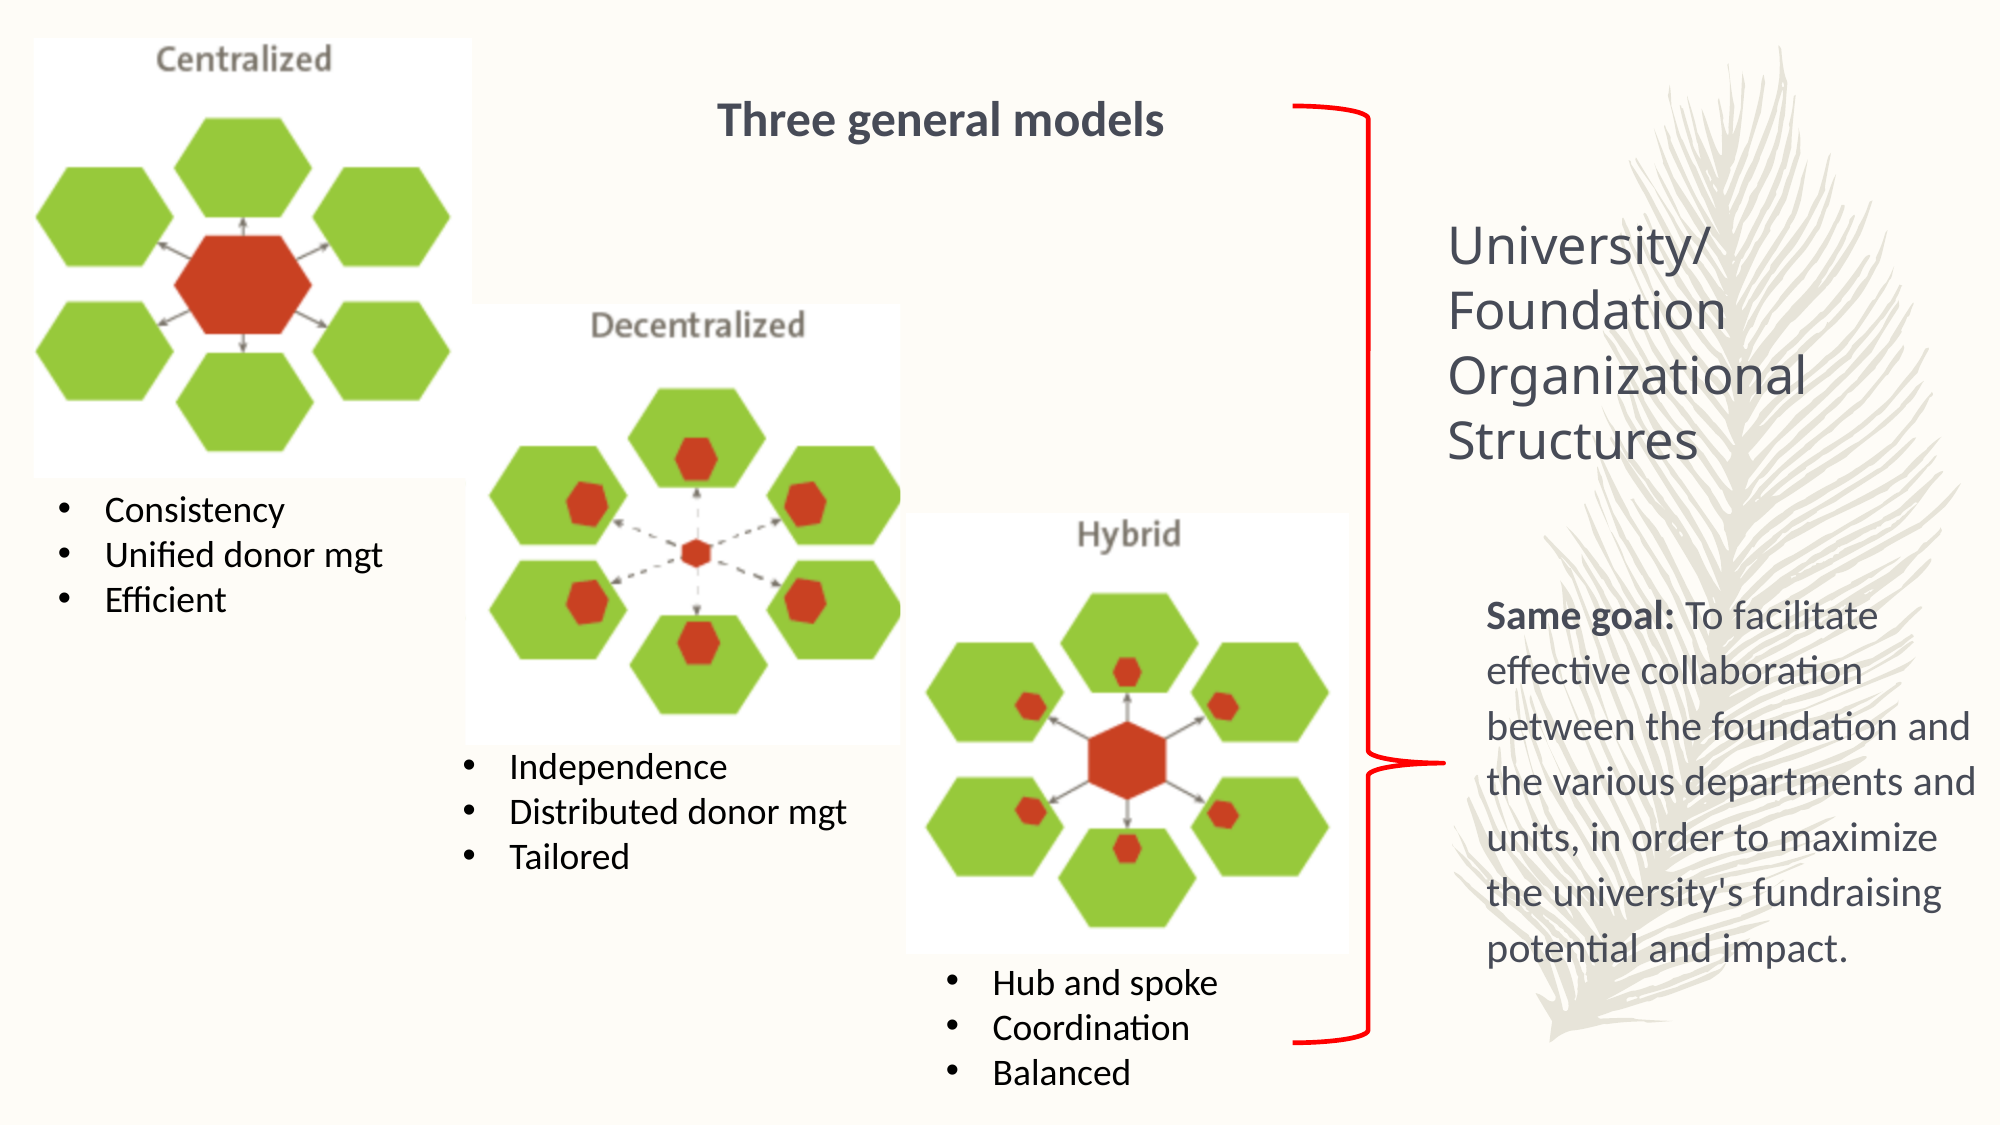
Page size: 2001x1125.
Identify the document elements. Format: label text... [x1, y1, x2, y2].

picture [33, 38, 901, 745]
text_box Hub and spoke Coordination Balanced [931, 954, 1325, 1100]
picture [906, 513, 1349, 954]
list Three general models [556, 72, 1327, 188]
title University/ Foundation Organizational Structures [1432, 201, 1962, 478]
text_box Same goal: To facilitate effective collaboration between the foundation and the various departments and units, in order to maximize the university's fundraising potential and impact. [1471, 574, 2000, 1046]
text_box Independence Distributed donor mgt Tailored [447, 734, 906, 884]
text_box [1292, 105, 1445, 1044]
text_box Consistency Unified donor mgt Efficient [43, 479, 438, 628]
